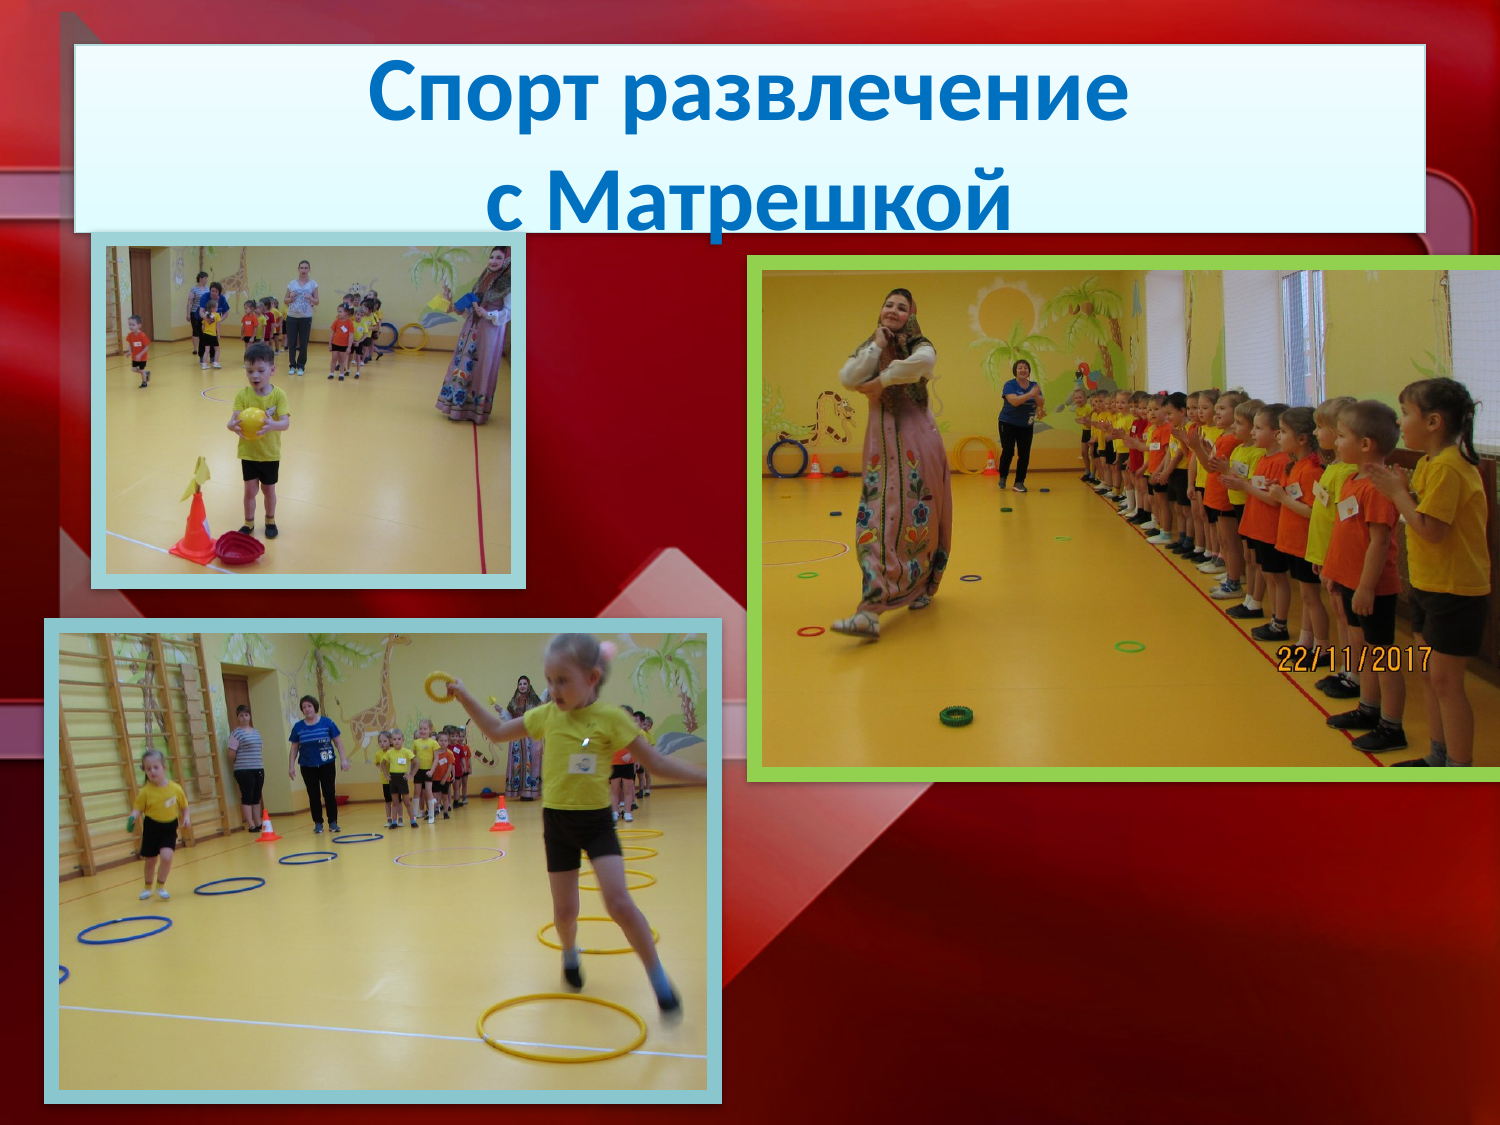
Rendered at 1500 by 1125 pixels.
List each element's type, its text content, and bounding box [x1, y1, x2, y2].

picture [0, 0, 1500, 1125]
title Спорт развлечение с Матрешкой [74, 44, 1426, 233]
picture [761, 269, 1500, 768]
